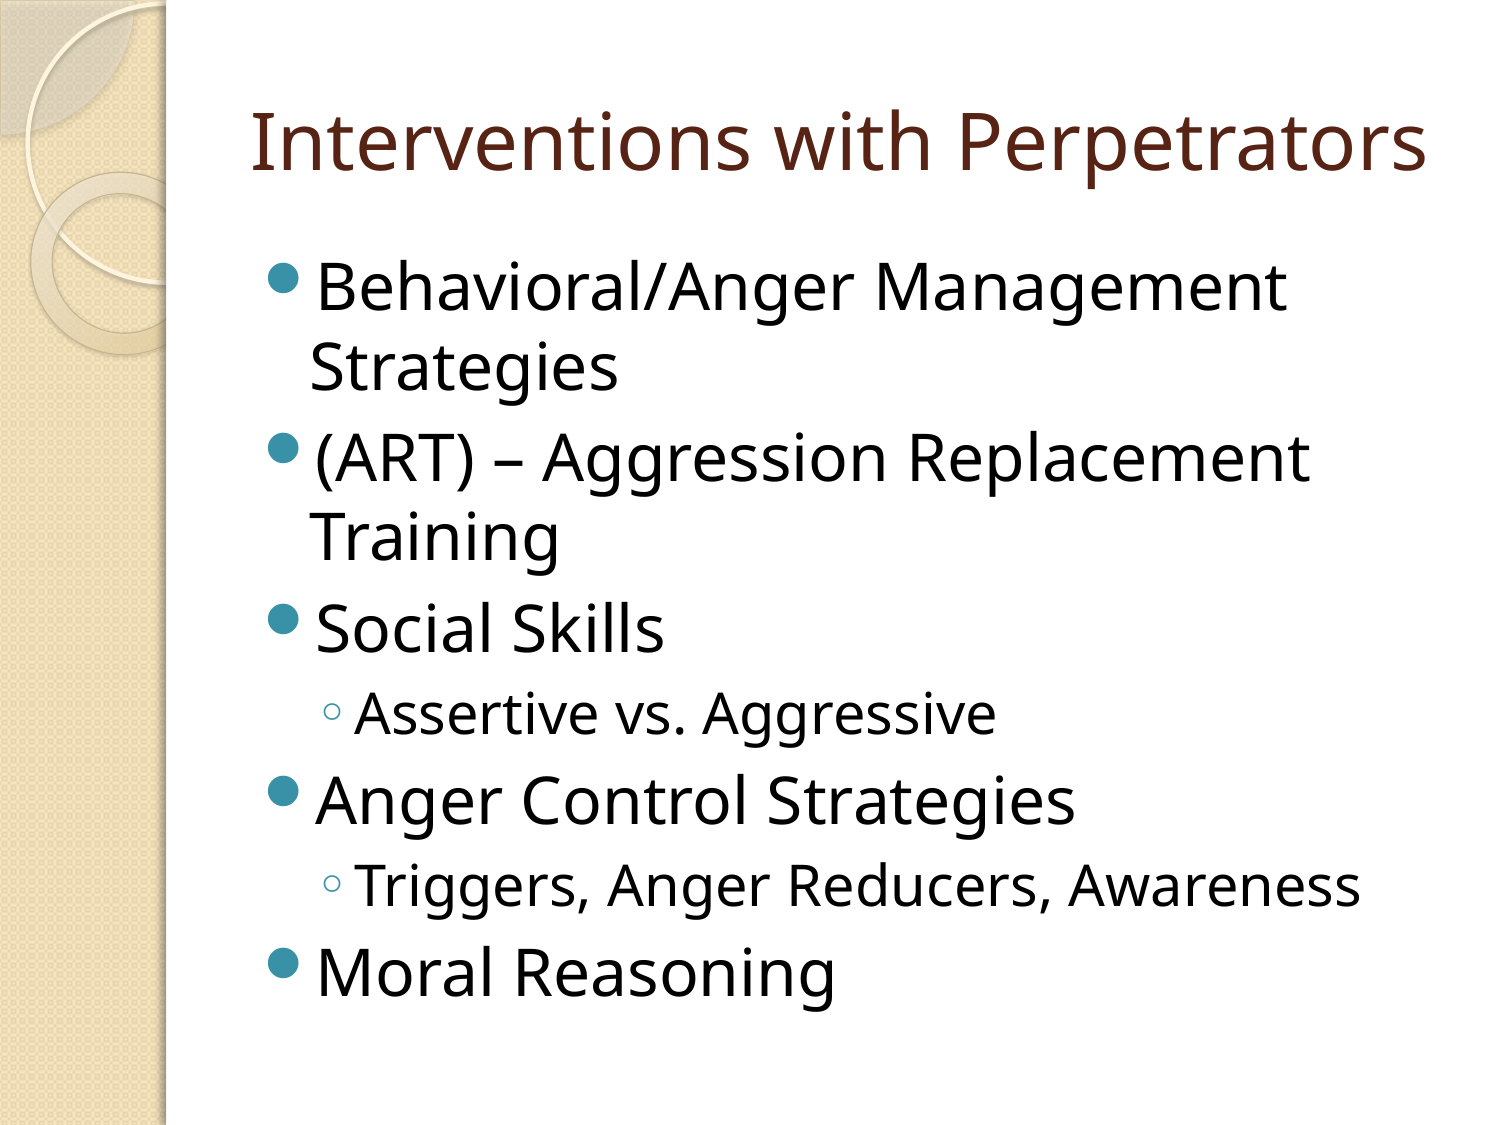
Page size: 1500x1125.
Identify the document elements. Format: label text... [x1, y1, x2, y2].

title Interventions with Perpetrators [235, 45, 1466, 233]
list Behavioral/Anger Management Strategies (ART) – Aggression Replacement Training Social Skills Assertive vs. Aggressive Anger Control Strategies Triggers, Anger Reducers, Awareness Moral Reasoning [235, 237, 1466, 1025]
